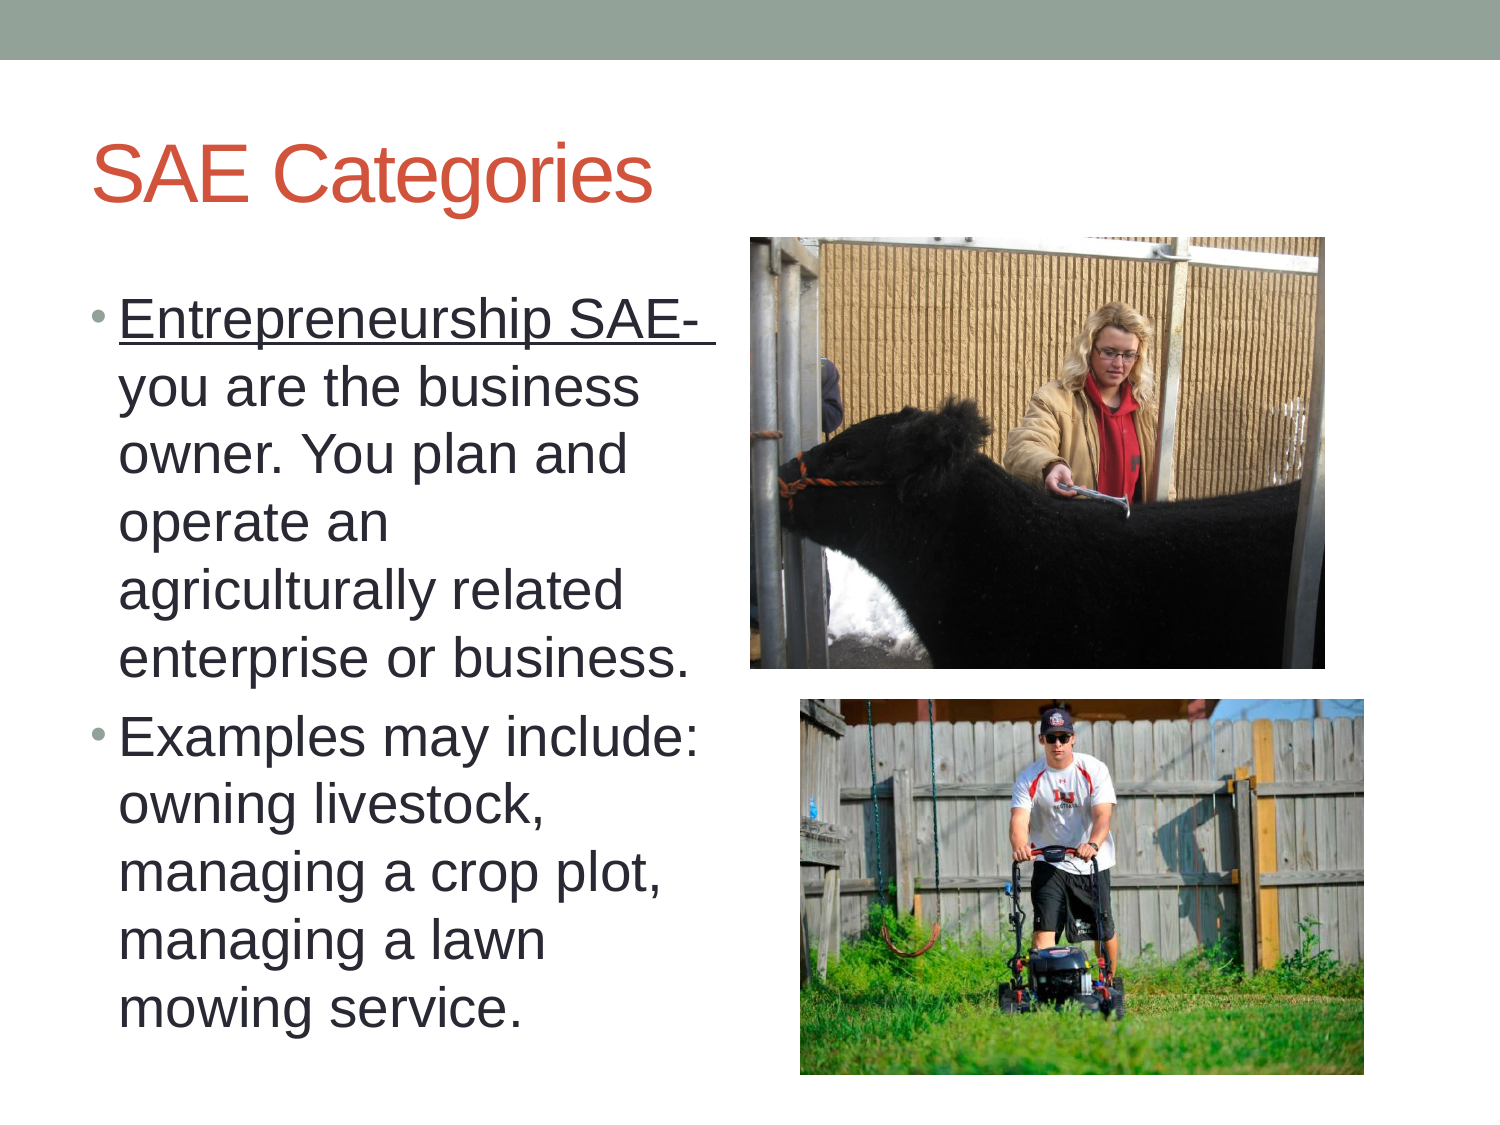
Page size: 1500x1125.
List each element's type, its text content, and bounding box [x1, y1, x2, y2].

picture [749, 237, 1326, 670]
picture [799, 699, 1364, 1076]
list Entrepreneurship SAE- you are the business owner. You plan and operate an agriculturally related enterprise or business. Examples may include: owning livestock, managing a crop plot, managing a lawn mowing service. [75, 274, 738, 1049]
title SAE Categories [75, 87, 1425, 250]
